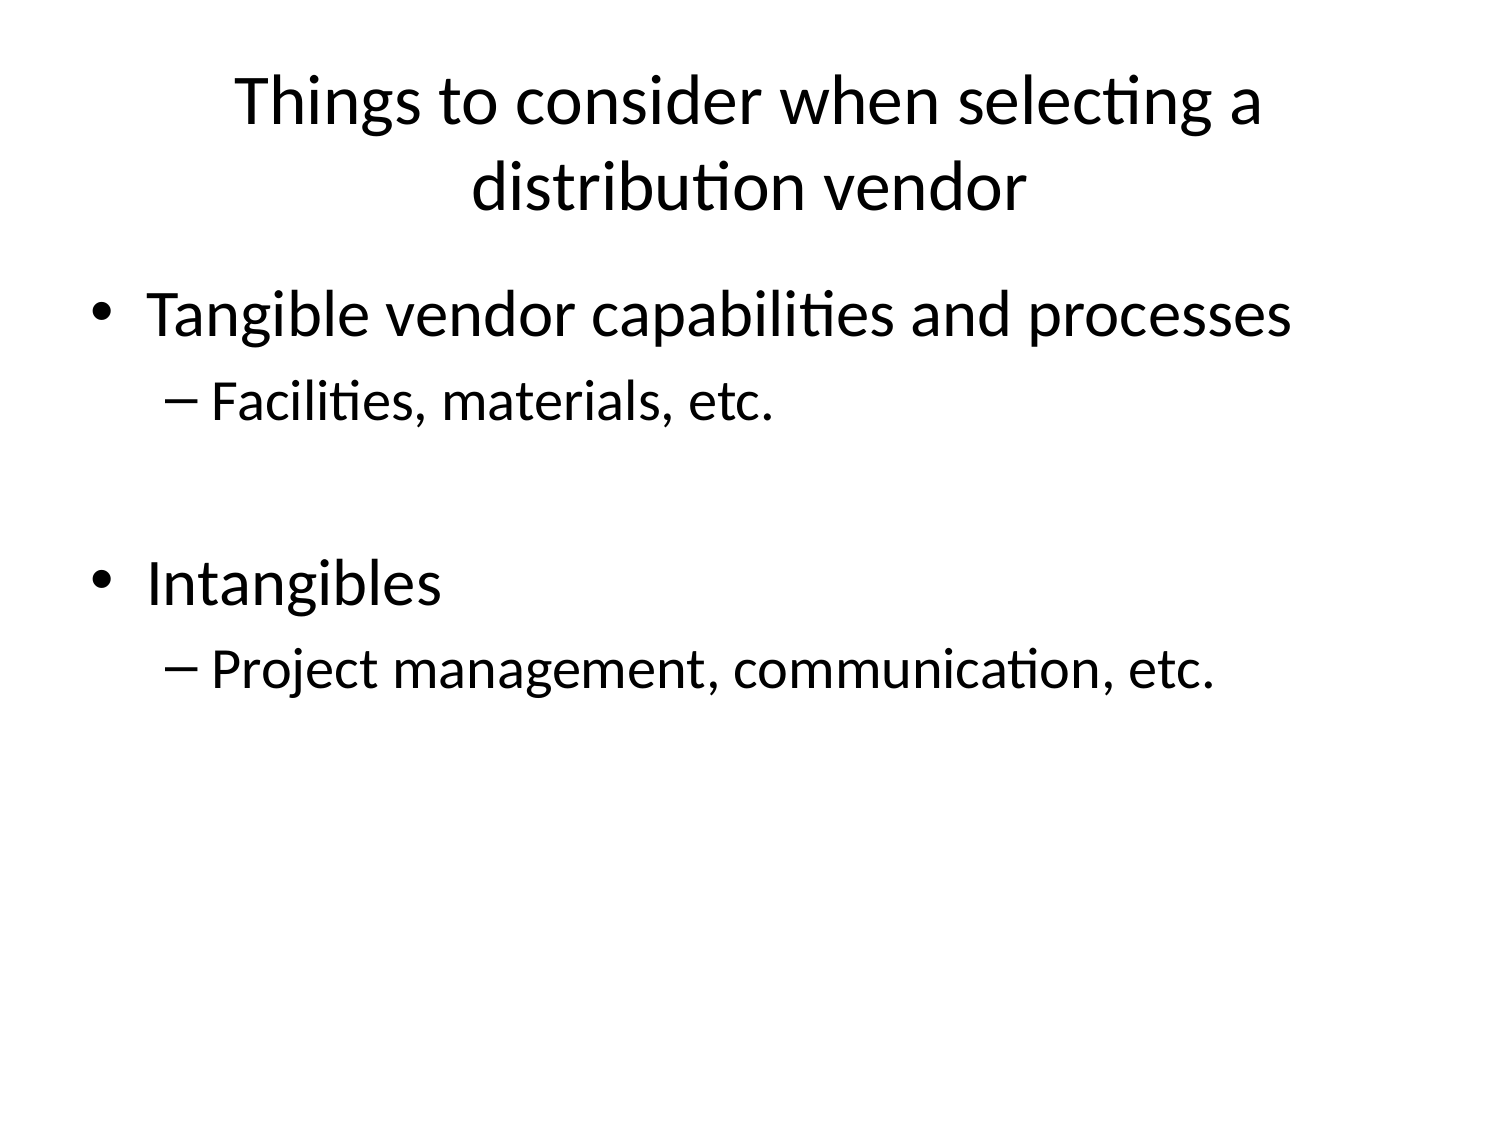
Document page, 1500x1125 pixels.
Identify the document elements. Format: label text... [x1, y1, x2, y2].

title Things to consider when selecting a distribution vendor [75, 45, 1425, 233]
list Tangible vendor capabilities and processes Facilities, materials, etc. Intangibles Project management, communication, etc. [75, 262, 1425, 1005]
